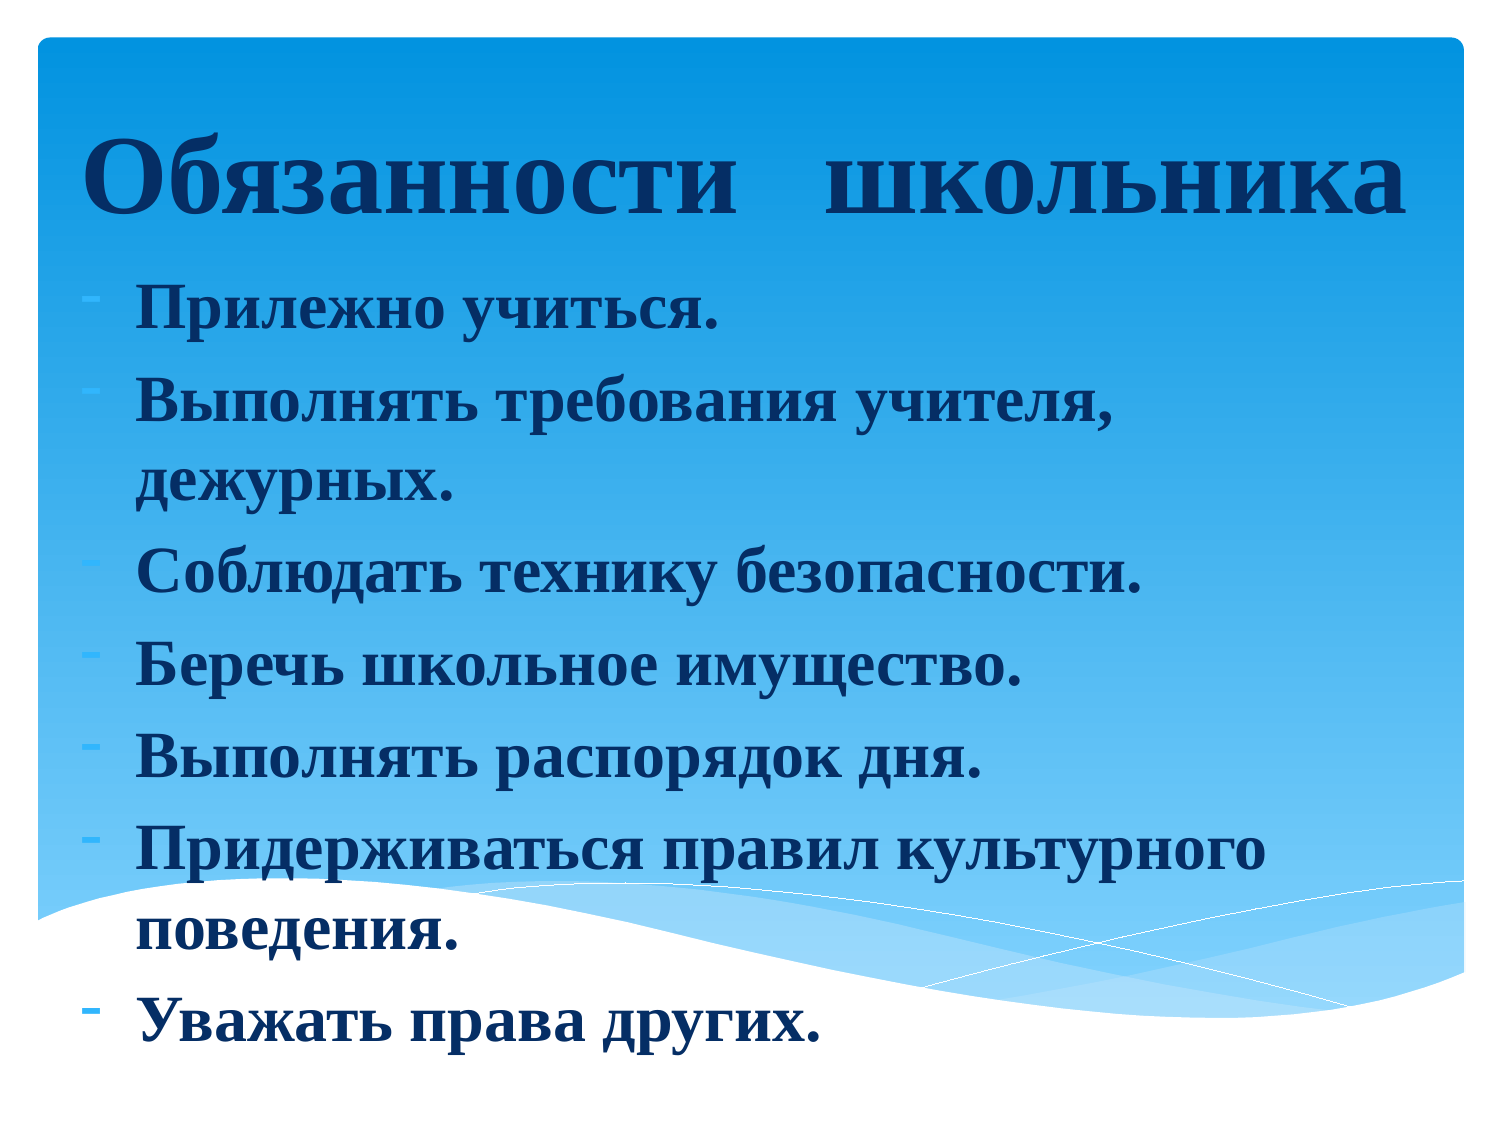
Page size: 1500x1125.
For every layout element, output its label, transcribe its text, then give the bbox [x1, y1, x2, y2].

title Обязанности школьника [29, 42, 1459, 244]
subtitle Прилежно учиться. Выполнять требования учителя, дежурных. Соблюдать технику безопасности. Беречь школьное имущество. Выполнять распорядок дня. Придерживаться правил культурного поведения. Уважать права других. [64, 255, 1429, 1071]
